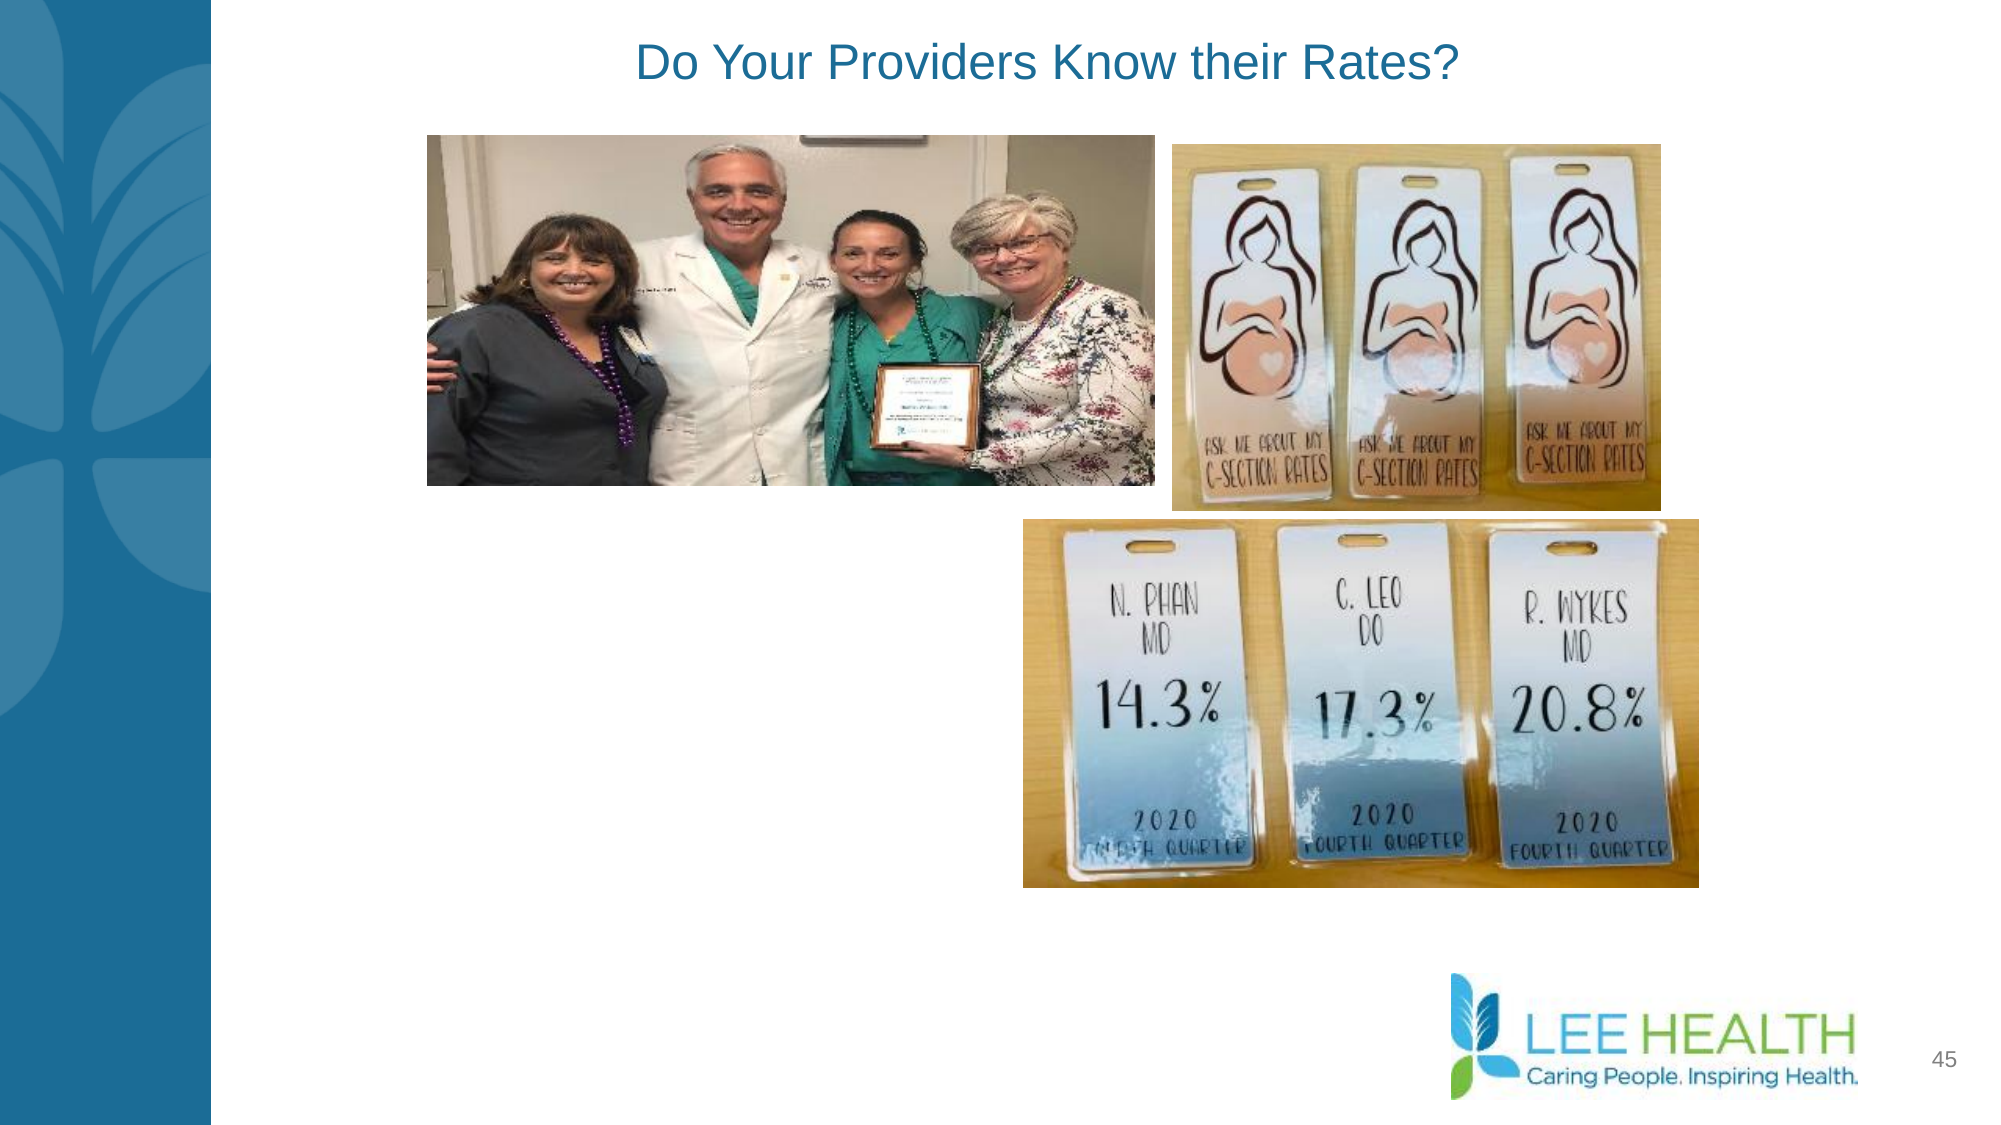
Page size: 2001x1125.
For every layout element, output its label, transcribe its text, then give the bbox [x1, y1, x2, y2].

title Do Your Providers Know their Rates? [237, 25, 1858, 102]
slide_number 45 [1881, 1028, 1971, 1088]
picture [1451, 973, 1858, 1100]
picture [427, 135, 1155, 486]
picture [1172, 144, 1661, 511]
picture [1023, 519, 1699, 888]
